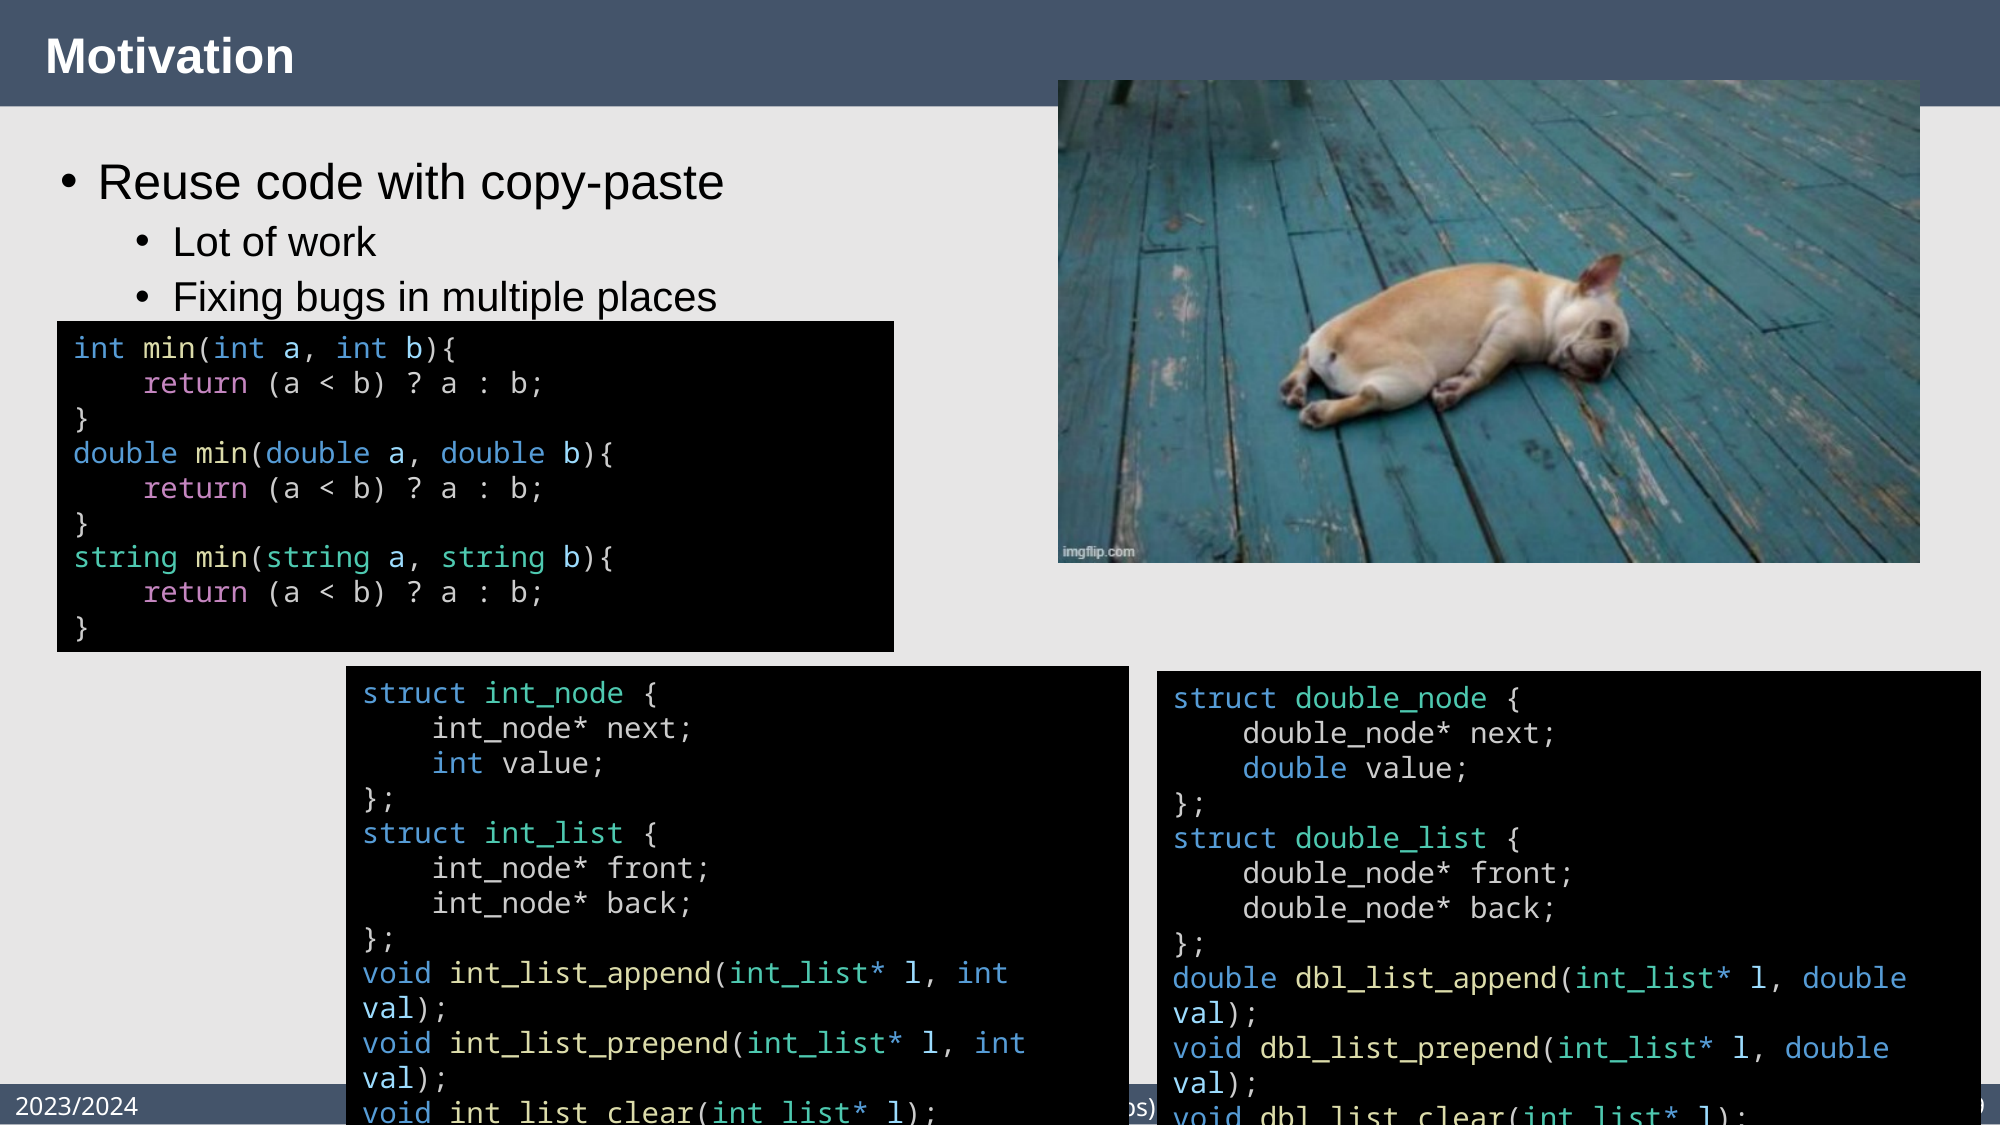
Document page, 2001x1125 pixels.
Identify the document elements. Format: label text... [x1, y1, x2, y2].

text_box 19 [1981, 1082, 2000, 1124]
text_box int min(int a, int b){ return (a < b) ? a : b; } double min(double a, double b){ return (a < b) ? a : b; } string min(string a, string b){ return (a < b) ? a : b; } [58, 321, 894, 652]
picture [1058, 80, 1920, 563]
text_box 2023/2024 [0, 1082, 346, 1124]
title Motivation [0, 0, 2000, 107]
text_box struct int_node { int_node* next; int value; }; struct int_list { int_node* front; int_node* back; }; void int_list_append(int_list* l, int val); void int_list_prepend(int_list* l, int val); void int_list_clear(int_list* l); [346, 667, 1129, 1125]
text_box Programming in C++ (labs) [1129, 1084, 1157, 1125]
text_box struct double_node { double_node* next; double value; }; struct double_list { double_node* front; double_node* back; }; double dbl_list_append(int_list* l, double val); void dbl_list_prepend(int_list* l, double val); void dbl_list_clear(int_list* l); [1157, 671, 1981, 1125]
list Reuse code with copy-paste Lot of work Fixing bugs in multiple places [45, 148, 1940, 1041]
